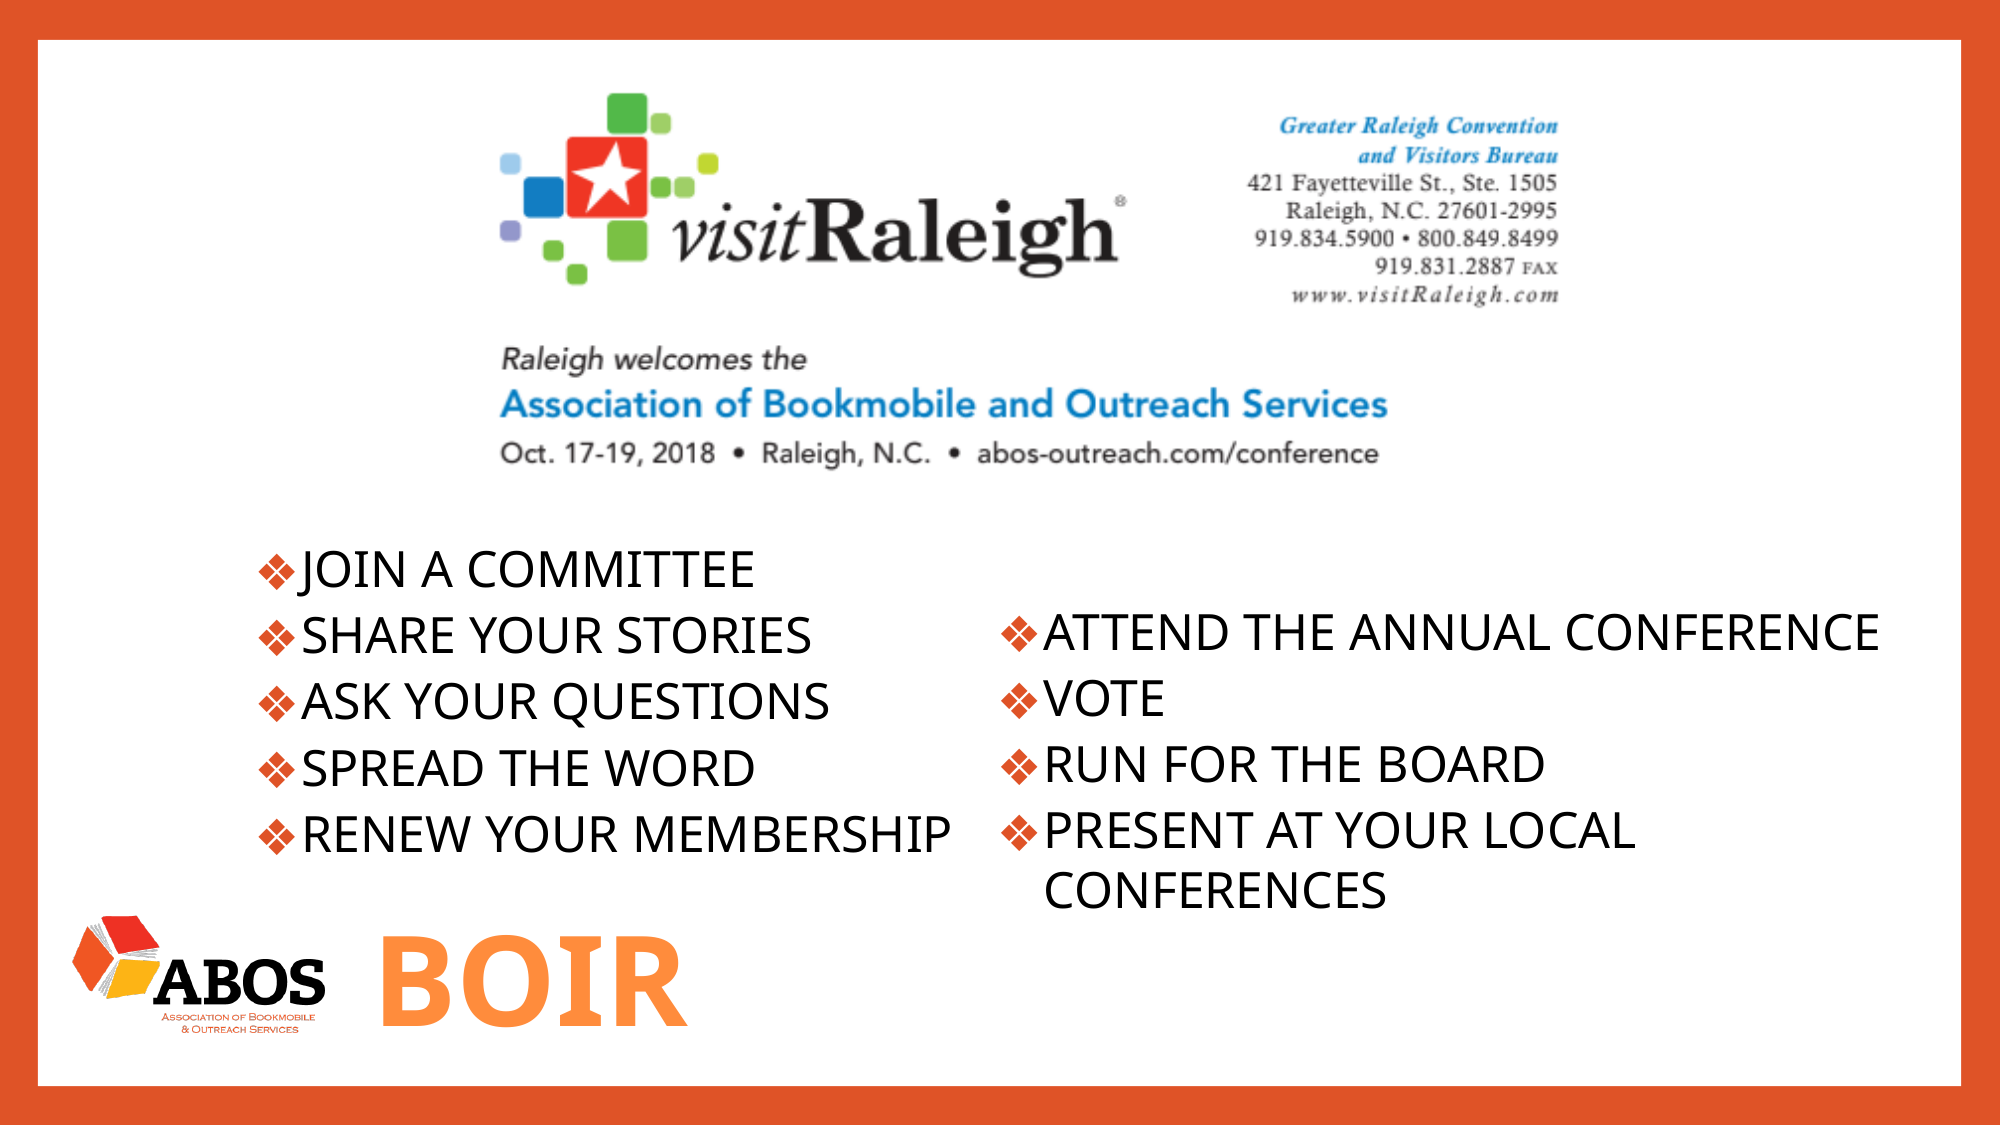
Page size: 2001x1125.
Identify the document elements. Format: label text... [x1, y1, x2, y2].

text_box JOIN A COMMITTEE SHARE YOUR STORIES ASK YOUR QUESTIONS SPREAD THE WORD RENEW YOUR MEMBERSHIP [166, 529, 1130, 885]
picture [58, 908, 330, 1059]
picture [429, 54, 1628, 505]
text_box ATTEND THE ANNUAL CONFERENCE VOTE RUN FOR THE BOARD PRESENT AT YOUR LOCAL CONFERENCES [908, 592, 1898, 948]
text_box BOIR [357, 916, 1460, 1062]
